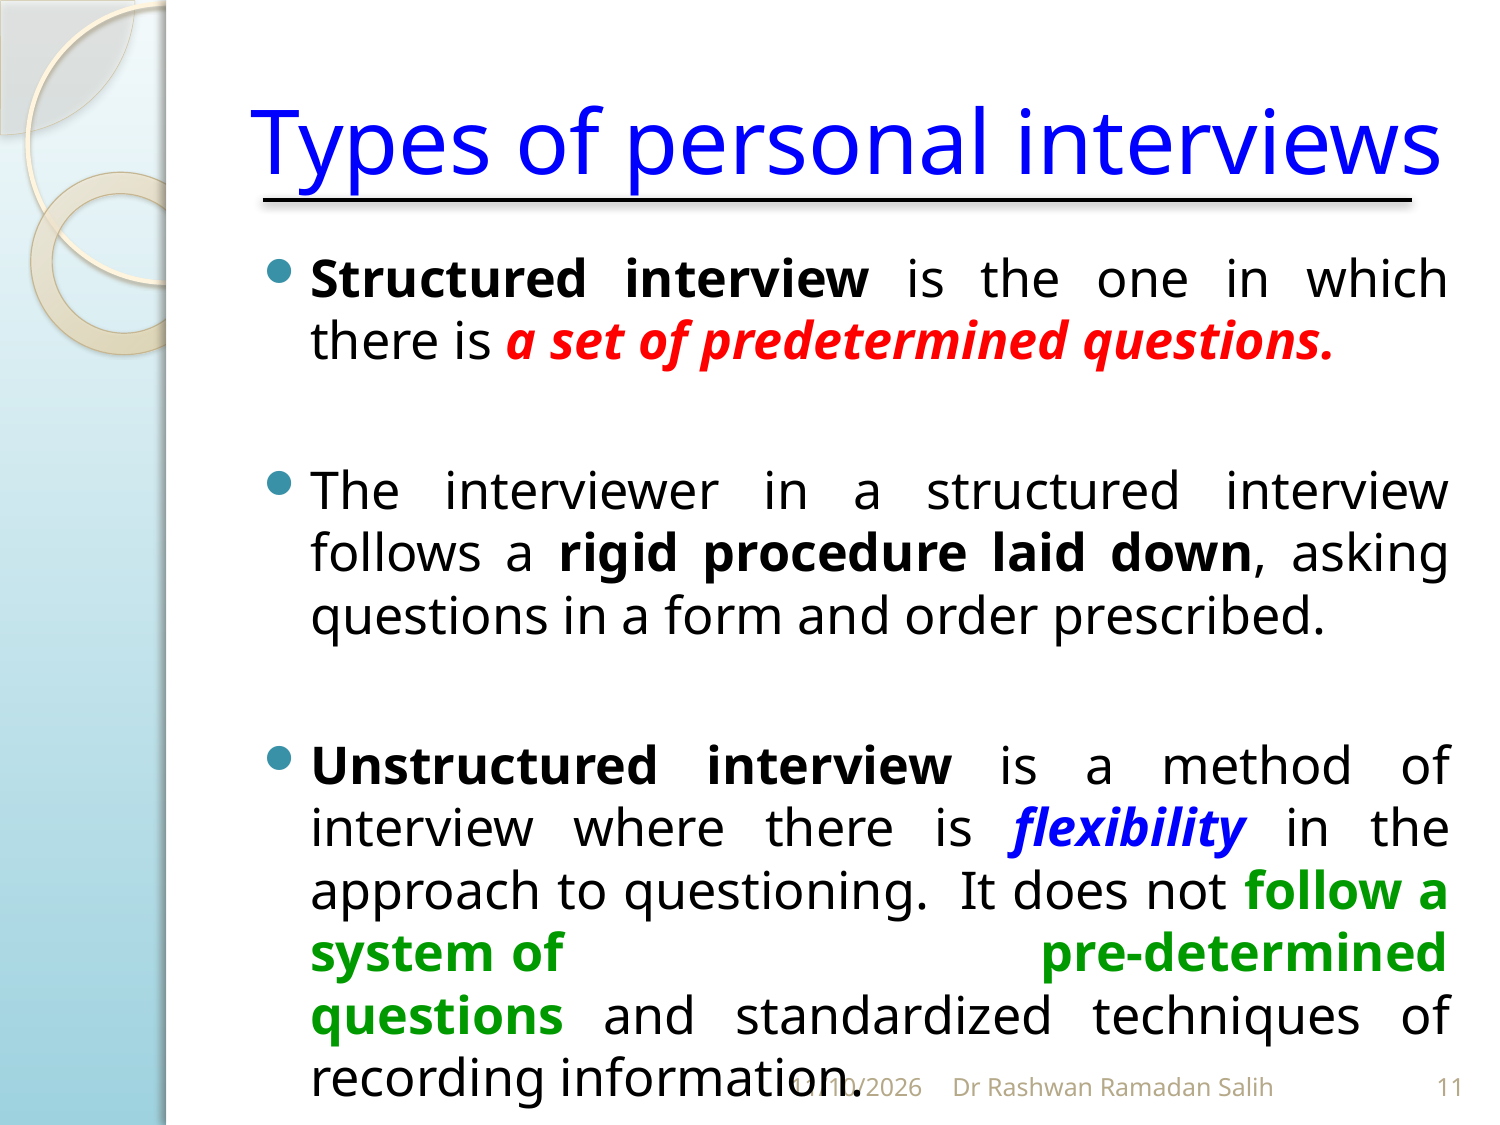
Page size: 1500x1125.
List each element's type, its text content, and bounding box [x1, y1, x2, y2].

list Structured interview is the one in which there is a set of predetermined questions. The interviewer in a structured interview follows a rigid procedure laid down, asking questions in a form and order prescribed. Unstructured interview is a method of interview where there is flexibility in the approach to questioning. It does not follow a system of pre-determined questions and standardized techniques of recording information. [235, 237, 1466, 1025]
title Types of personal interviews [235, 45, 1466, 233]
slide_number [587, 1034, 937, 1113]
footer Dr Rashwan Ramadan Salih [937, 1034, 1413, 1113]
slide_number 11 [1413, 1034, 1488, 1113]
